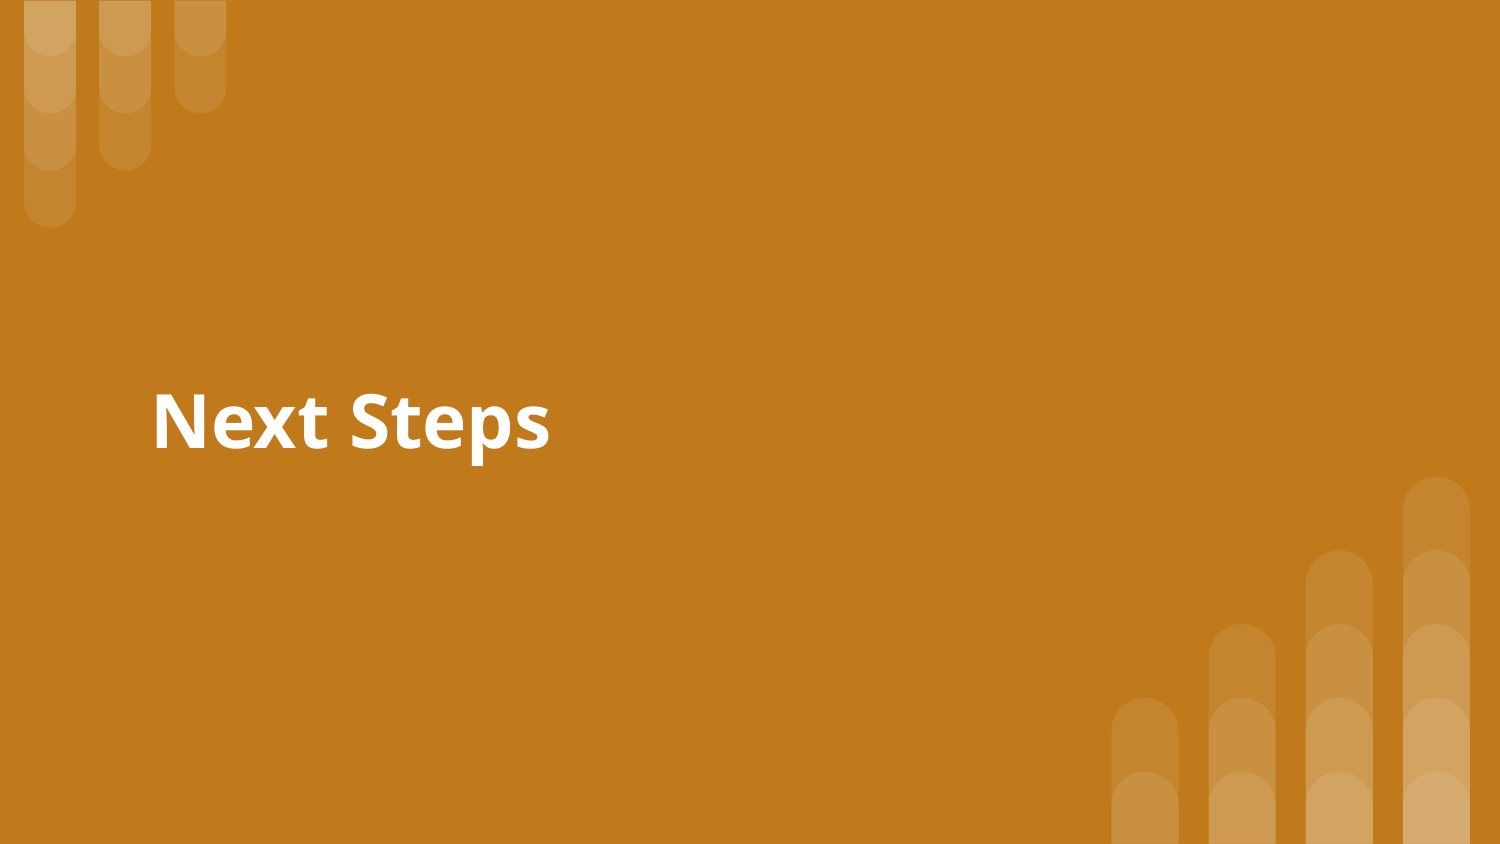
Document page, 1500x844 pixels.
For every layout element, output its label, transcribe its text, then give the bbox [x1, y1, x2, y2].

title Next Steps [135, 264, 1097, 572]
